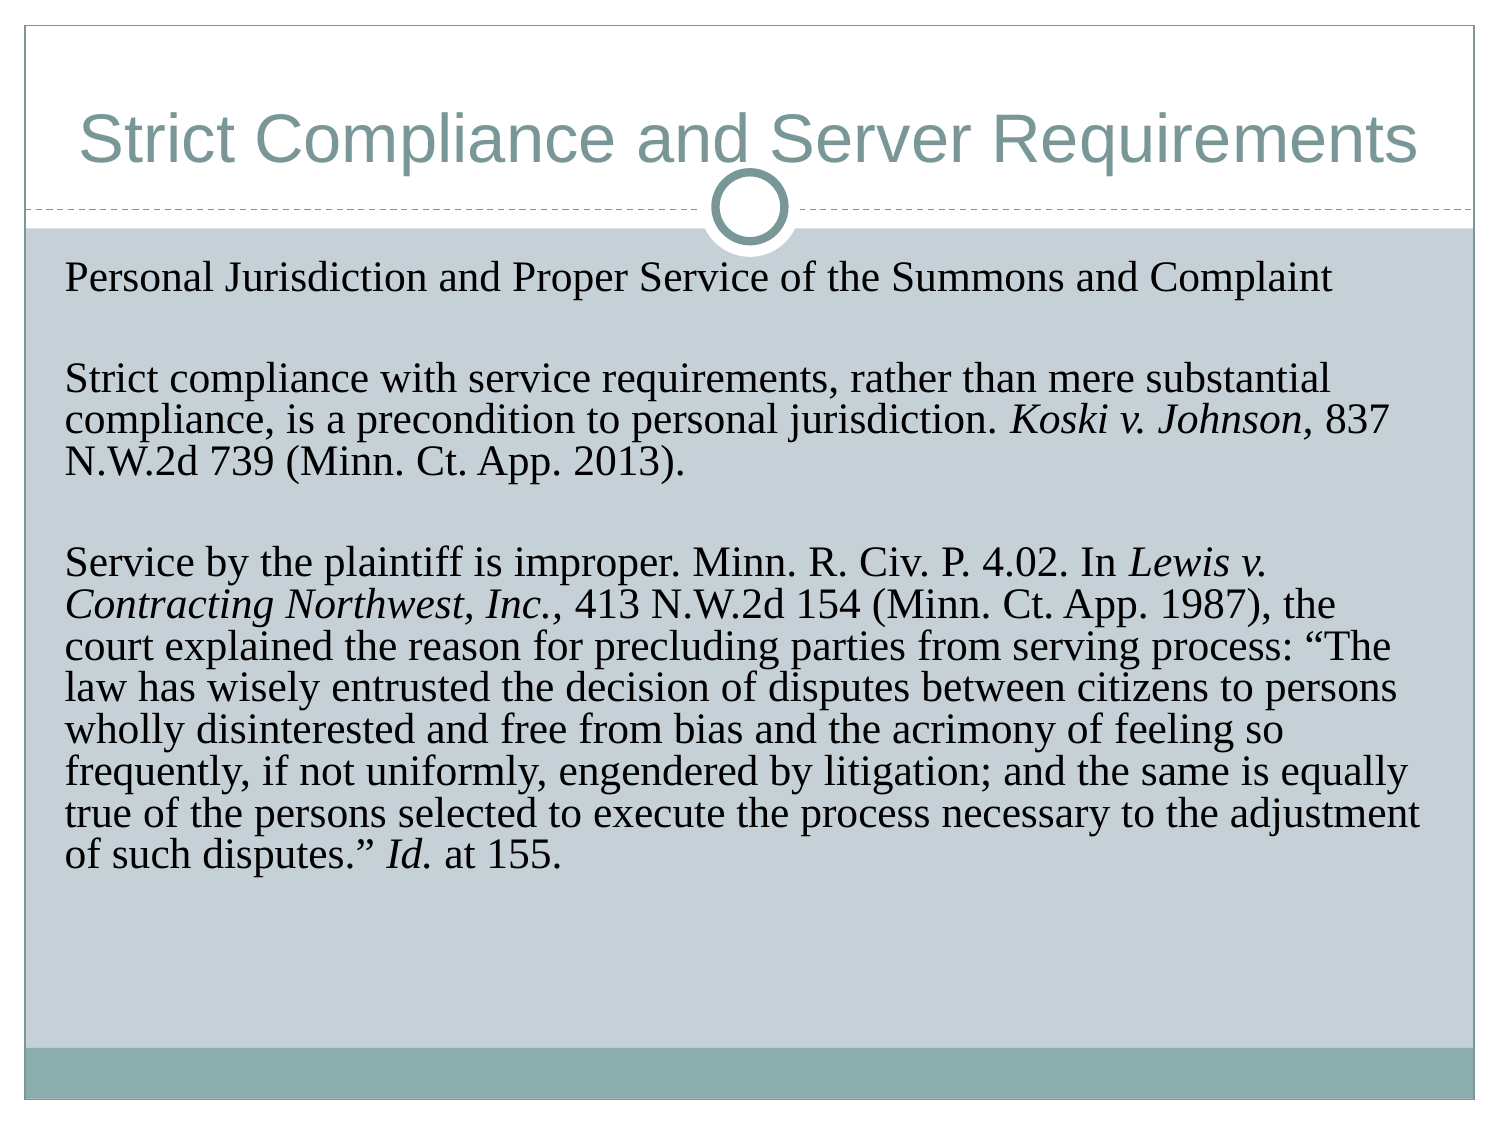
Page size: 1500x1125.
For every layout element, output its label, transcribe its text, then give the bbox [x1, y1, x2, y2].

list Personal Jurisdiction and Proper Service of the Summons and Complaint Strict compliance with service requirements, rather than mere substantial compliance, is a precondition to personal jurisdiction. Koski v. Johnson, 837 N.W.2d 739 (Minn. Ct. App. 2013). Service by the plaintiff is improper. Minn. R. Civ. P. 4.02. In Lewis v. Contracting Northwest, Inc., 413 N.W.2d 154 (Minn. Ct. App. 1987), the court explained the reason for precluding parties from serving process: “The law has wisely entrusted the decision of disputes between citizens to persons wholly disinterested and free from bias and the acrimony of feeling so frequently, if not uniformly, engendered by litigation; and the same is equally true of the persons selected to execute the process necessary to the adjustment of such disputes.” Id. at 155. [49, 250, 1445, 1001]
title Strict Compliance and Server Requirements [49, 37, 1450, 184]
